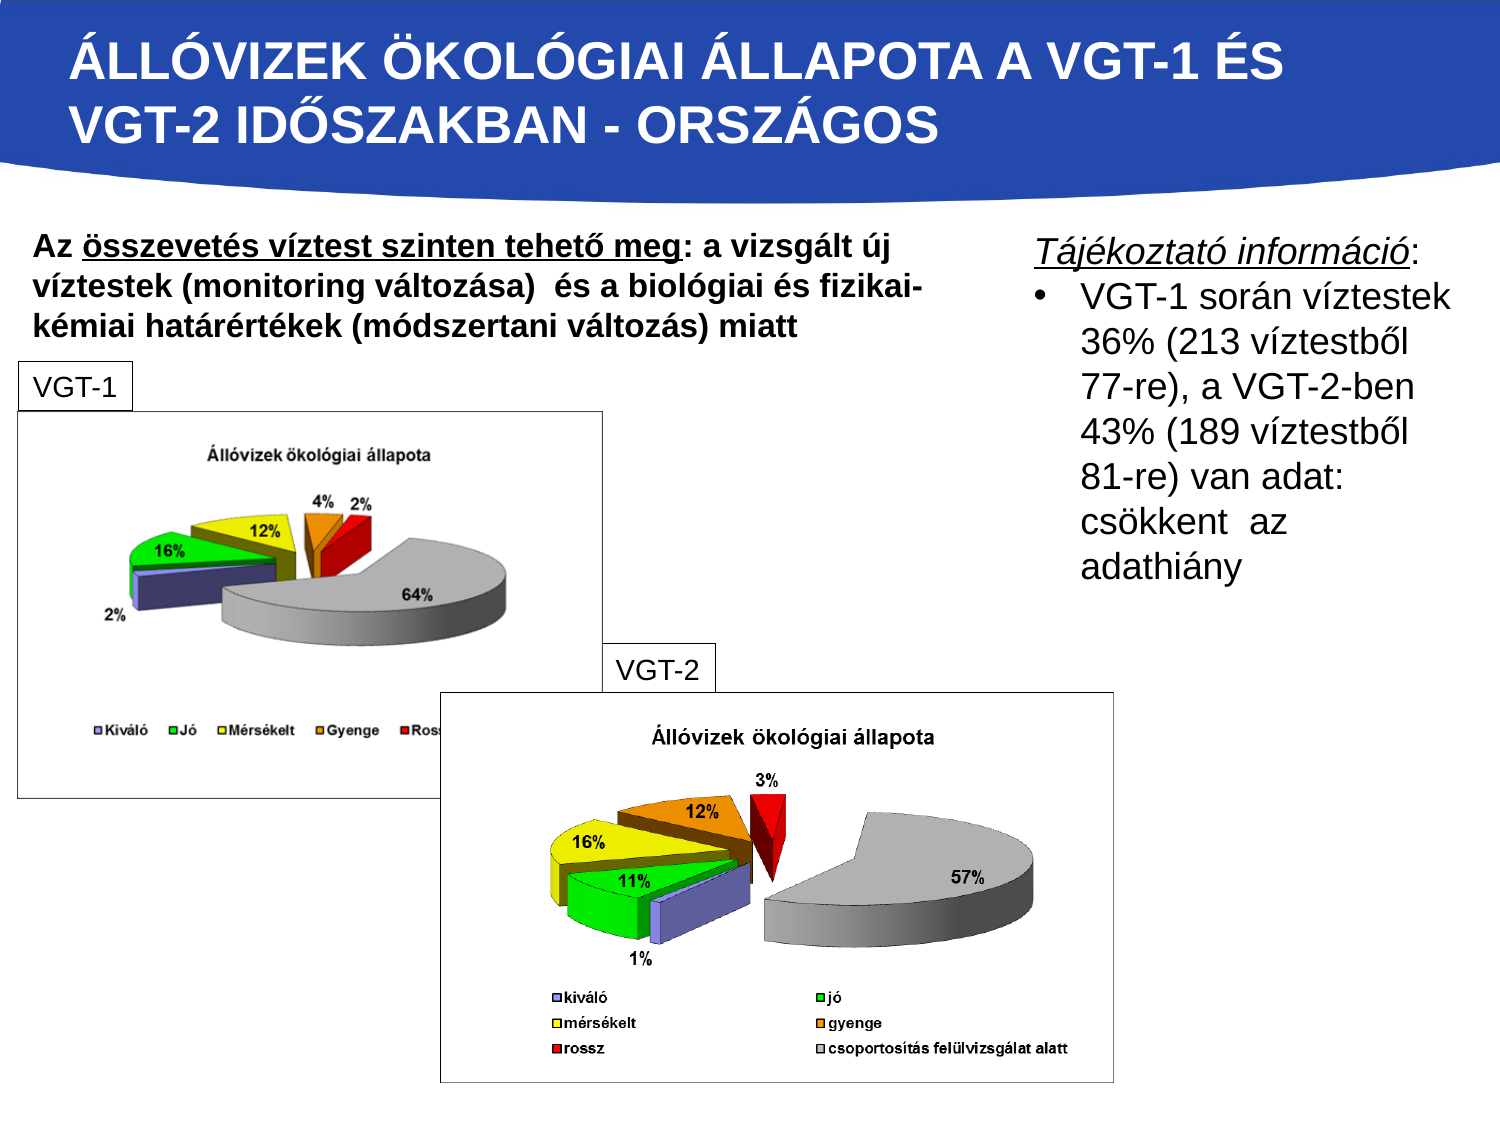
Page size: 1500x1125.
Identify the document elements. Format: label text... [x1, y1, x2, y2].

picture [0, 0, 1500, 1125]
text_box Állóvizek Ökológiai állapota a VGT-1 és VGT-2 időszakban - országos [53, 19, 1436, 162]
text_box Az összevetés víztest szinten tehető meg: a vizsgált új víztestek (monitoring változása) és a biológiai és fizikai-kémiai határértékek (módszertani változás) miatt [17, 216, 987, 352]
text_box VGT-2 [608, 643, 716, 691]
text_box VGT-1 [18, 361, 133, 410]
text_box Tájékoztató információ: VGT-1 során víztestek 36% (213 víztestből 77-re), a VGT-2-ben 43% (189 víztestből 81-re) van adat: csökkent az adathiány [1018, 219, 1471, 640]
